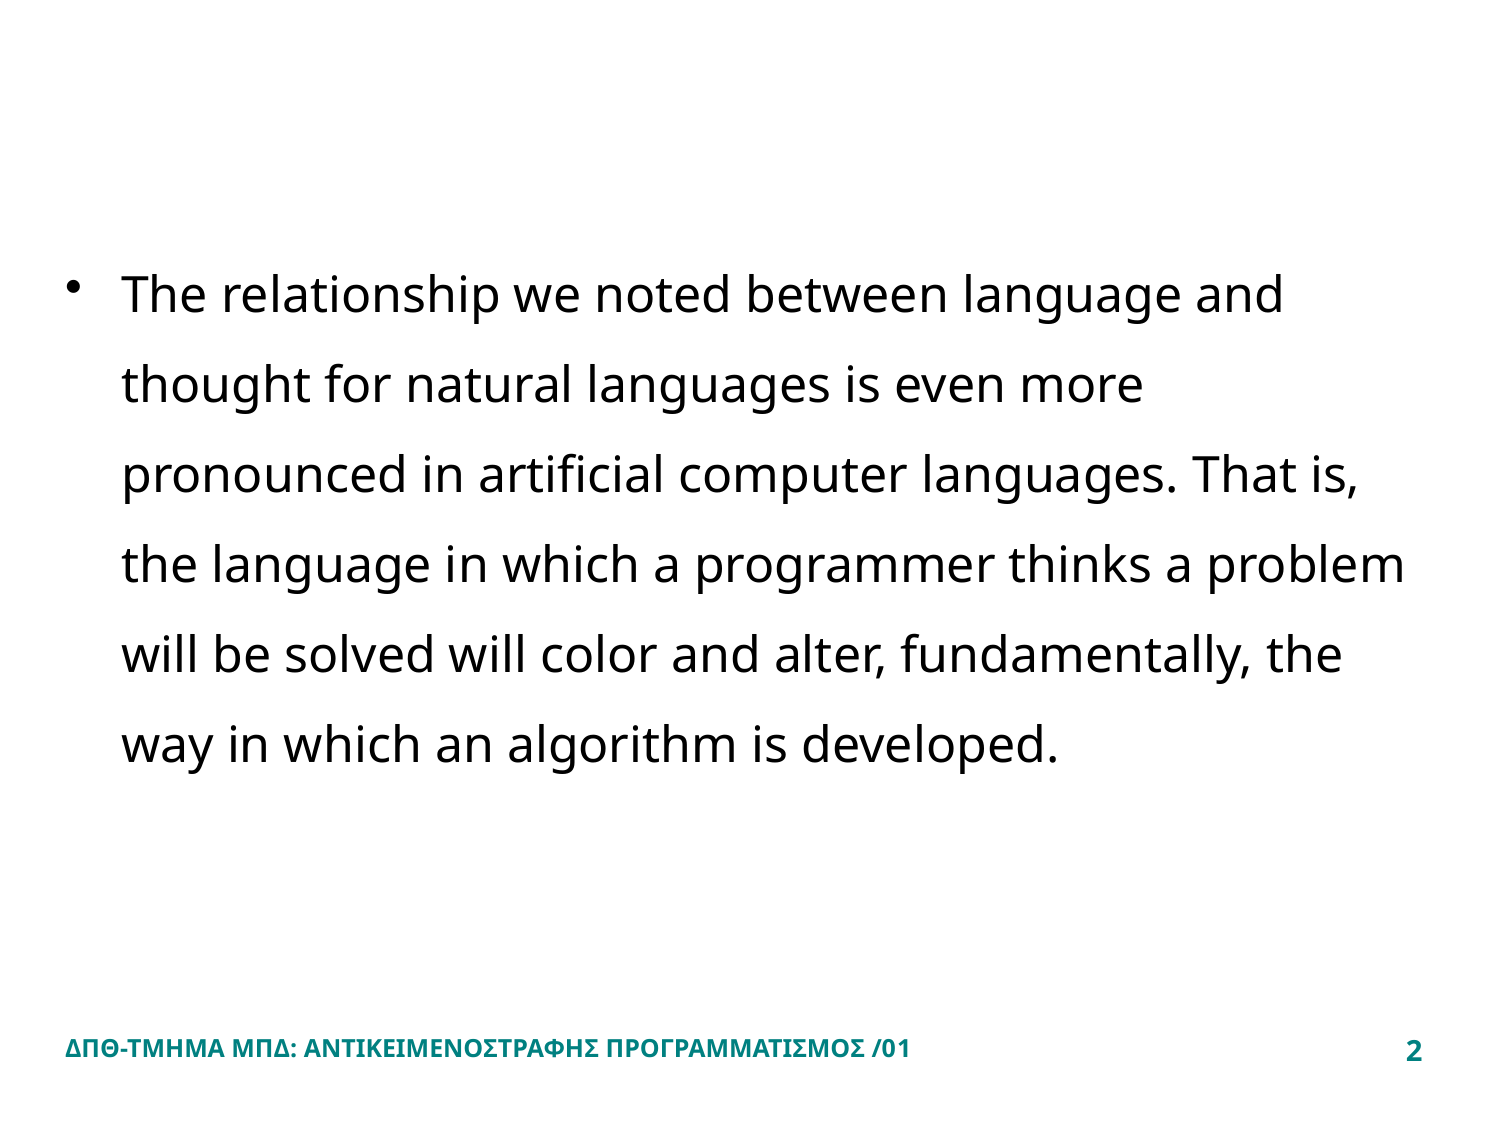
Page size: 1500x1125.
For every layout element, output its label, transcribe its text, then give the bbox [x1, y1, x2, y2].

list The relationship we noted between language and thought for natural languages is even more pronounced in artificial computer languages. That is, the language in which a programmer thinks a problem will be solved will color and alter, fundamentally, the way in which an algorithm is developed. [50, 224, 1450, 1000]
footer ΔΠΘ-ΤΜΗΜΑ ΜΠΔ: ΑΝΤΙΚΕΙΜΕΝΟΣΤΡΑΦΗΣ ΠΡΟΓΡΑΜΜΑΤΙΣΜΟΣ /01 [49, 1024, 1213, 1101]
slide_number 2 [1249, 1024, 1438, 1101]
